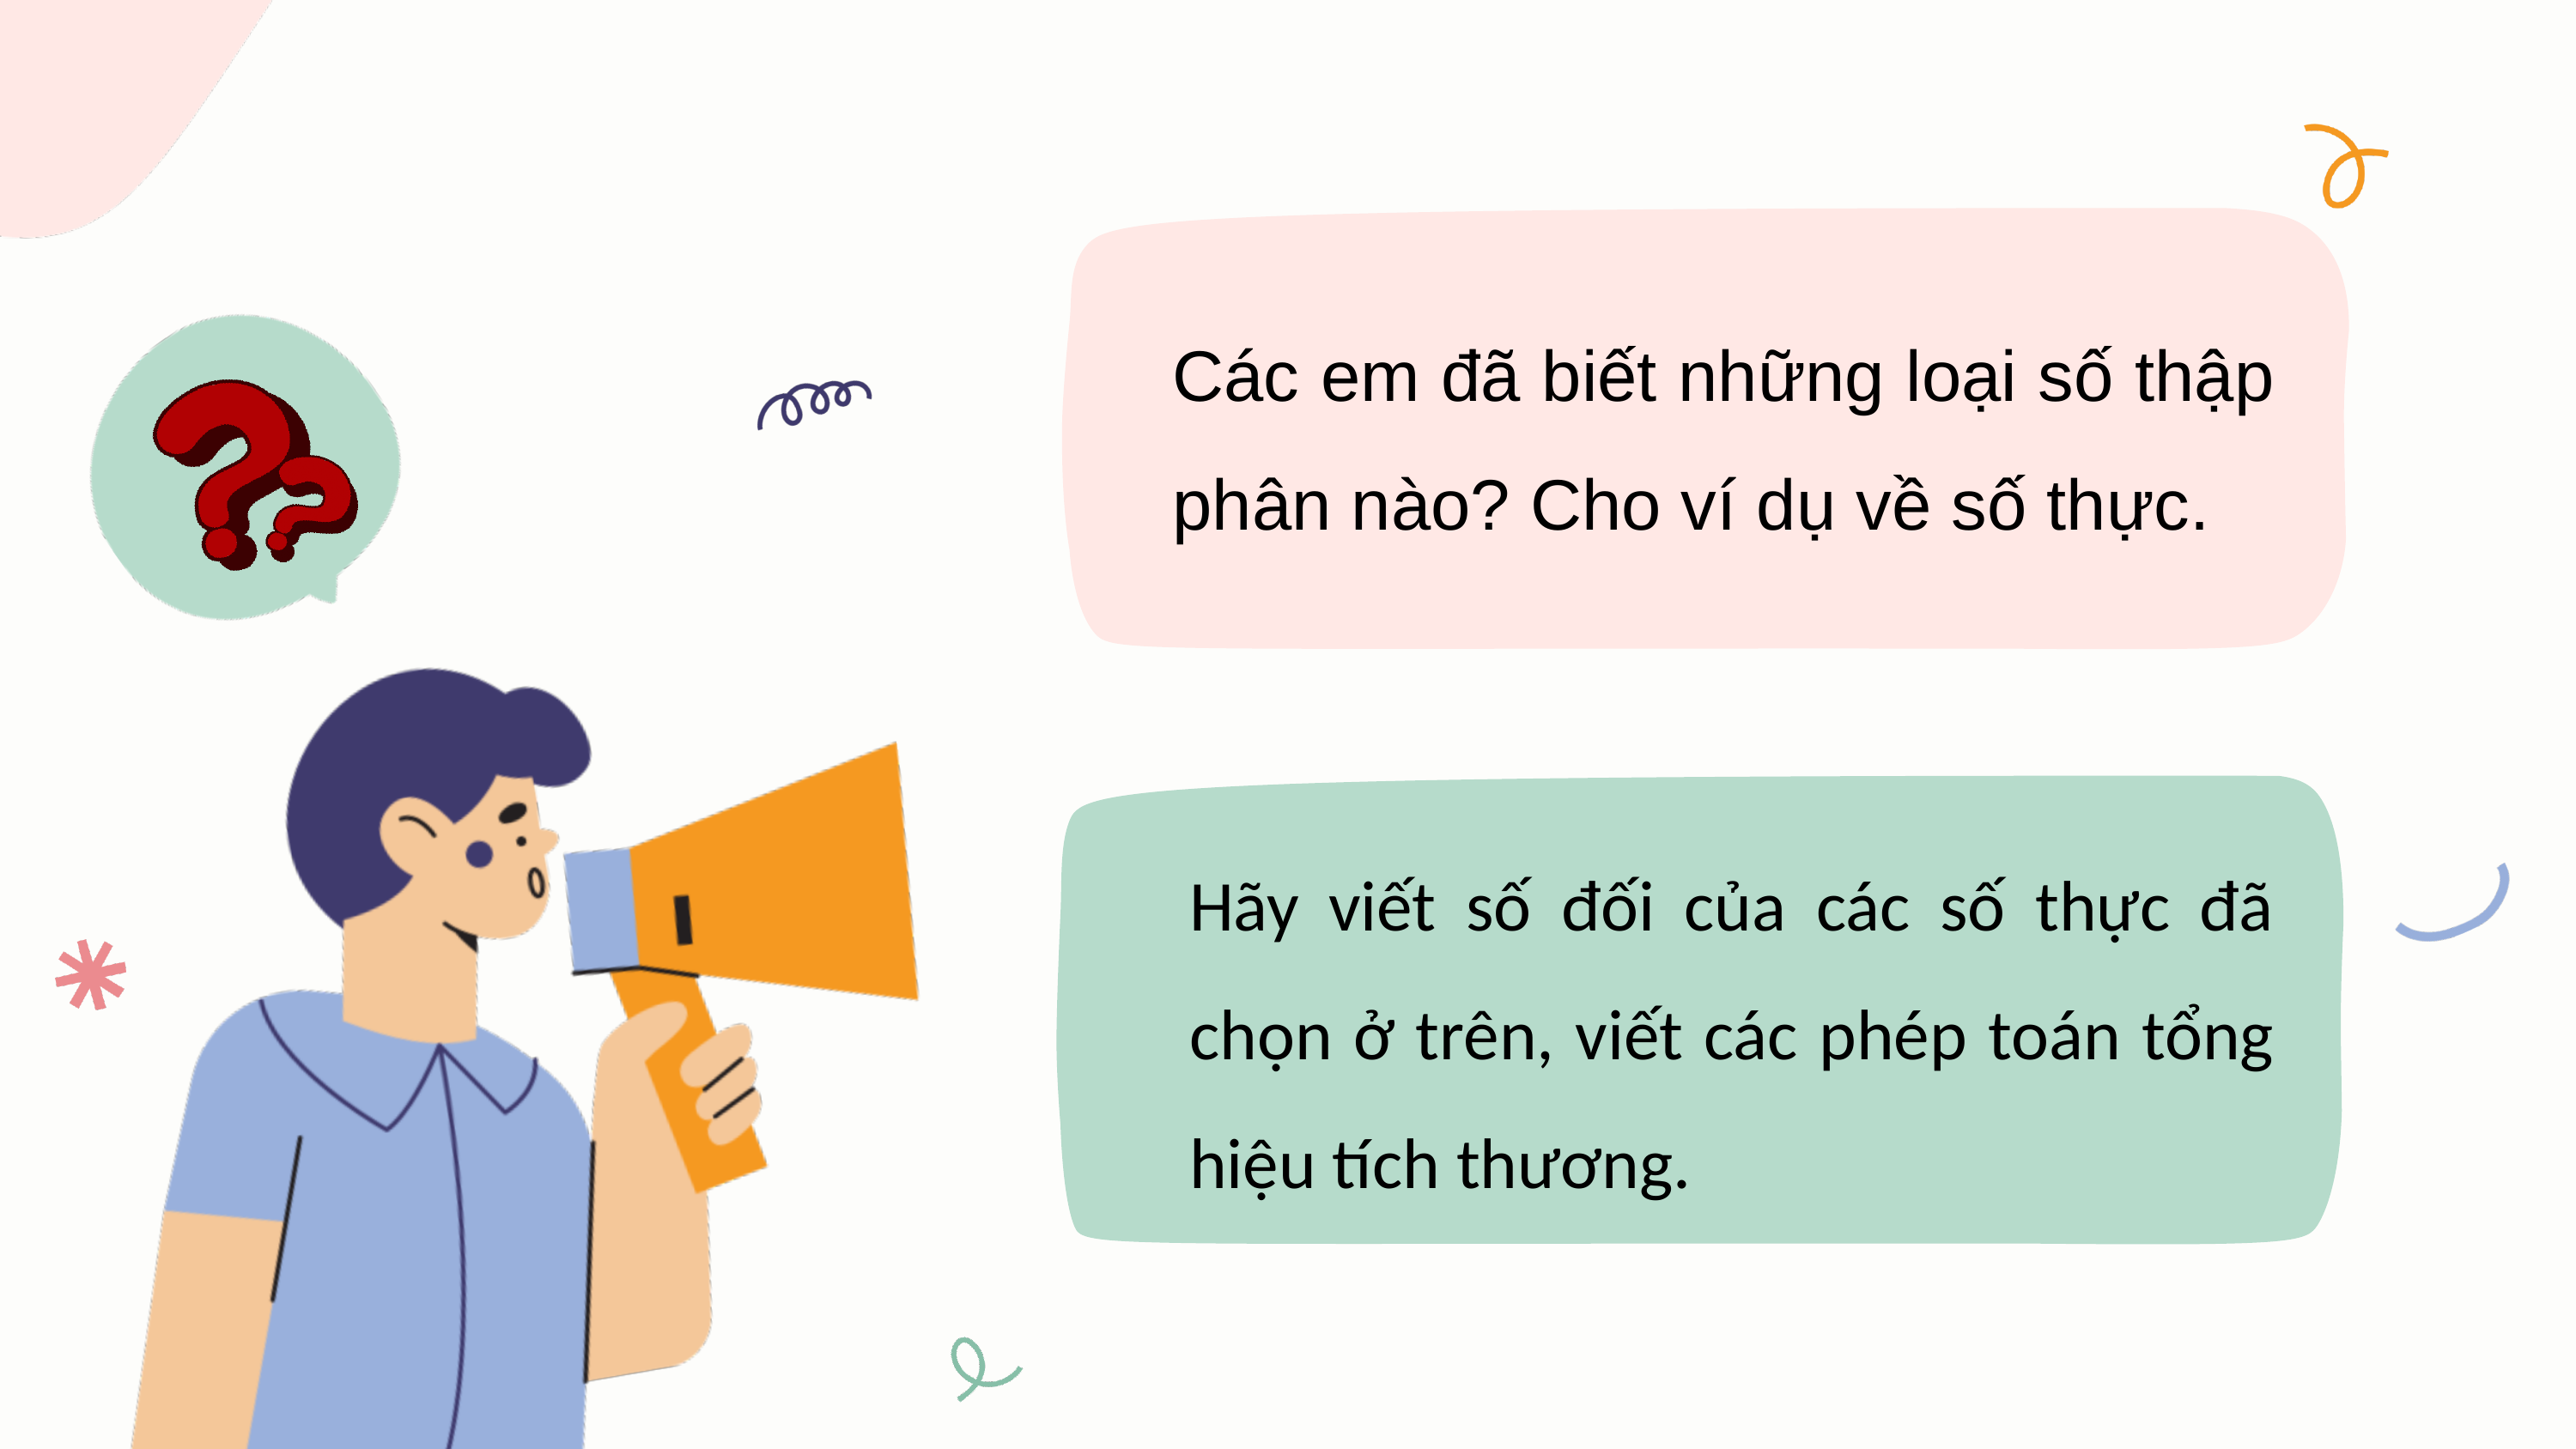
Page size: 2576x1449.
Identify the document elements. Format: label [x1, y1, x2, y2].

picture [2389, 863, 2524, 957]
text_box [1056, 775, 2344, 1245]
text_box [1061, 208, 2349, 650]
picture [2303, 124, 2389, 209]
picture [0, 0, 1024, 1449]
picture [750, 367, 875, 434]
